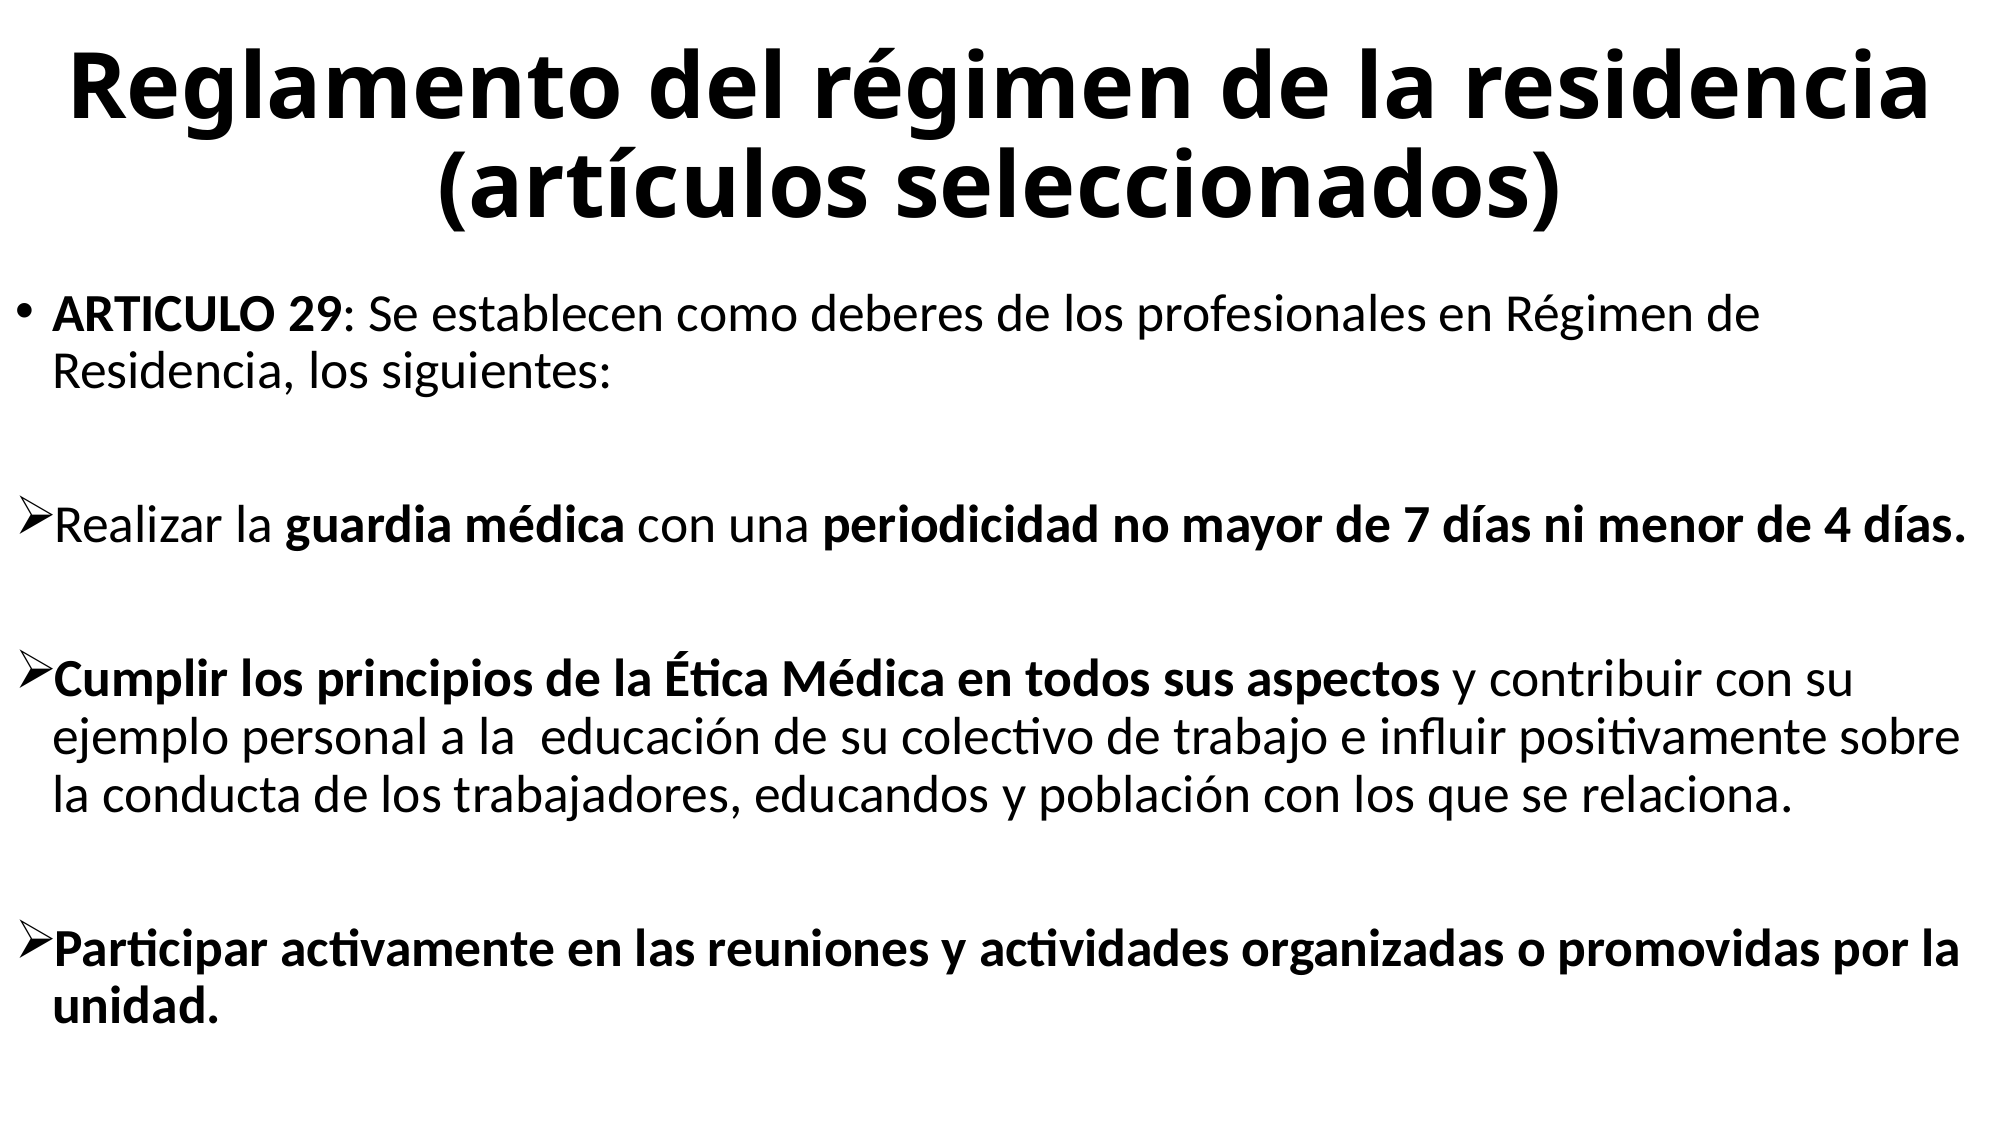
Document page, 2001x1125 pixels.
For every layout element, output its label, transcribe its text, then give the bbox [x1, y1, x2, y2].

list ARTICULO 29: Se establecen como deberes de los profesionales en Régimen de Residencia, los siguientes: Realizar la guardia médica con una periodicidad no mayor de 7 días ni menor de 4 días. Cumplir los principios de la Ética Médica en todos sus aspectos y contribuir con su ejemplo personal a la educación de su colectivo de trabajo e influir positivamente sobre la conducta de los trabajadores, educandos y población con los que se relaciona. Participar activamente en las reuniones y actividades organizadas o promovidas por la unidad. [0, 277, 2000, 1125]
title Reglamento del régimen de la residencia (artículos seleccionados) [0, 0, 2000, 277]
